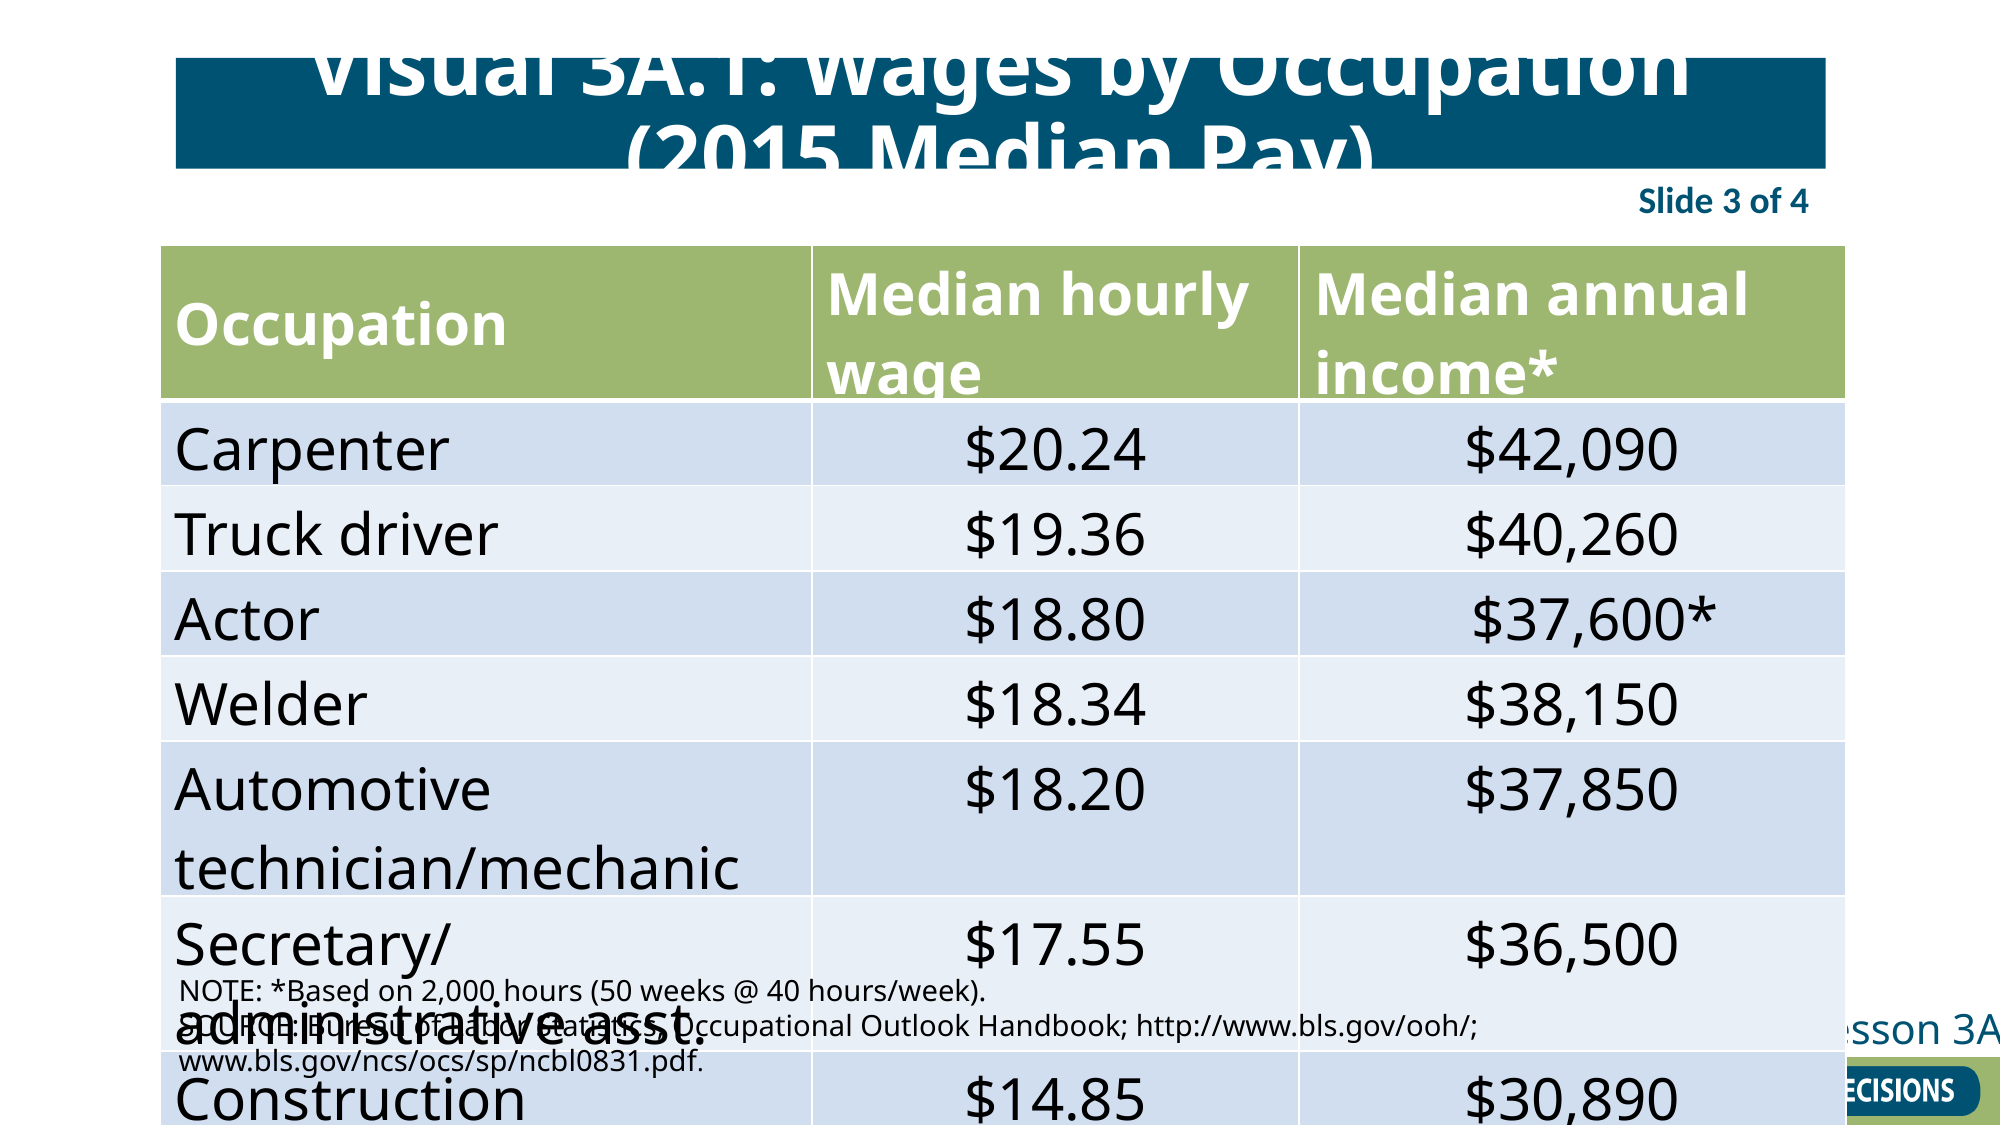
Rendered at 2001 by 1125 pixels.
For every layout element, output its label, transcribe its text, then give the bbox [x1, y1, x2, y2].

table_cell $18.34 [813, 657, 1298, 740]
table_header Occupation [161, 246, 811, 398]
table_cell Carpenter [161, 403, 811, 485]
table_cell Actor [161, 572, 811, 655]
table_cell $42,090 [1300, 403, 1845, 485]
table_cell $19.36 [813, 486, 1298, 570]
text_box Lesson 3A [1847, 995, 2000, 1057]
table_cell $36,500 [1300, 897, 1845, 1050]
table_header Median annual income* [1300, 246, 1845, 398]
table_cell Secretary/administrative asst. [161, 897, 811, 1050]
table_cell $37,600* [1300, 572, 1845, 655]
text_box NOTE: *Based on 2,000 hours (50 weeks @ 40 hours/week). SOURCE: Bureau of Labor Statistics, Occupational Outlook Handbook; http://www.bls.gov/ooh/; www.bls.gov/ncs/ocs/sp/ncbl0831.pdf. [163, 964, 1517, 1125]
table_cell Truck driver [161, 486, 811, 570]
picture [1420, 1057, 2000, 1125]
table_cell $40,260 [1300, 486, 1845, 570]
table_cell $30,890 [1517, 1052, 1845, 1057]
table_cell $18.20 [813, 742, 1298, 895]
table_cell $18.80 [813, 572, 1298, 655]
table_header Median hourly wage [813, 246, 1298, 398]
table_cell $20.24 [813, 403, 1298, 485]
text_box Visual 3A.1: Wages by Occupation (2015 Median Pay) [175, 57, 1826, 169]
table_cell $17.55 [813, 897, 1298, 964]
text_box Slide 3 of 4 [1623, 168, 1825, 229]
table_cell $37,850 [1300, 742, 1845, 895]
table_cell Welder [161, 657, 811, 740]
table_cell $38,150 [1300, 657, 1845, 740]
table_cell Automotive technician/mechanic [161, 742, 811, 895]
